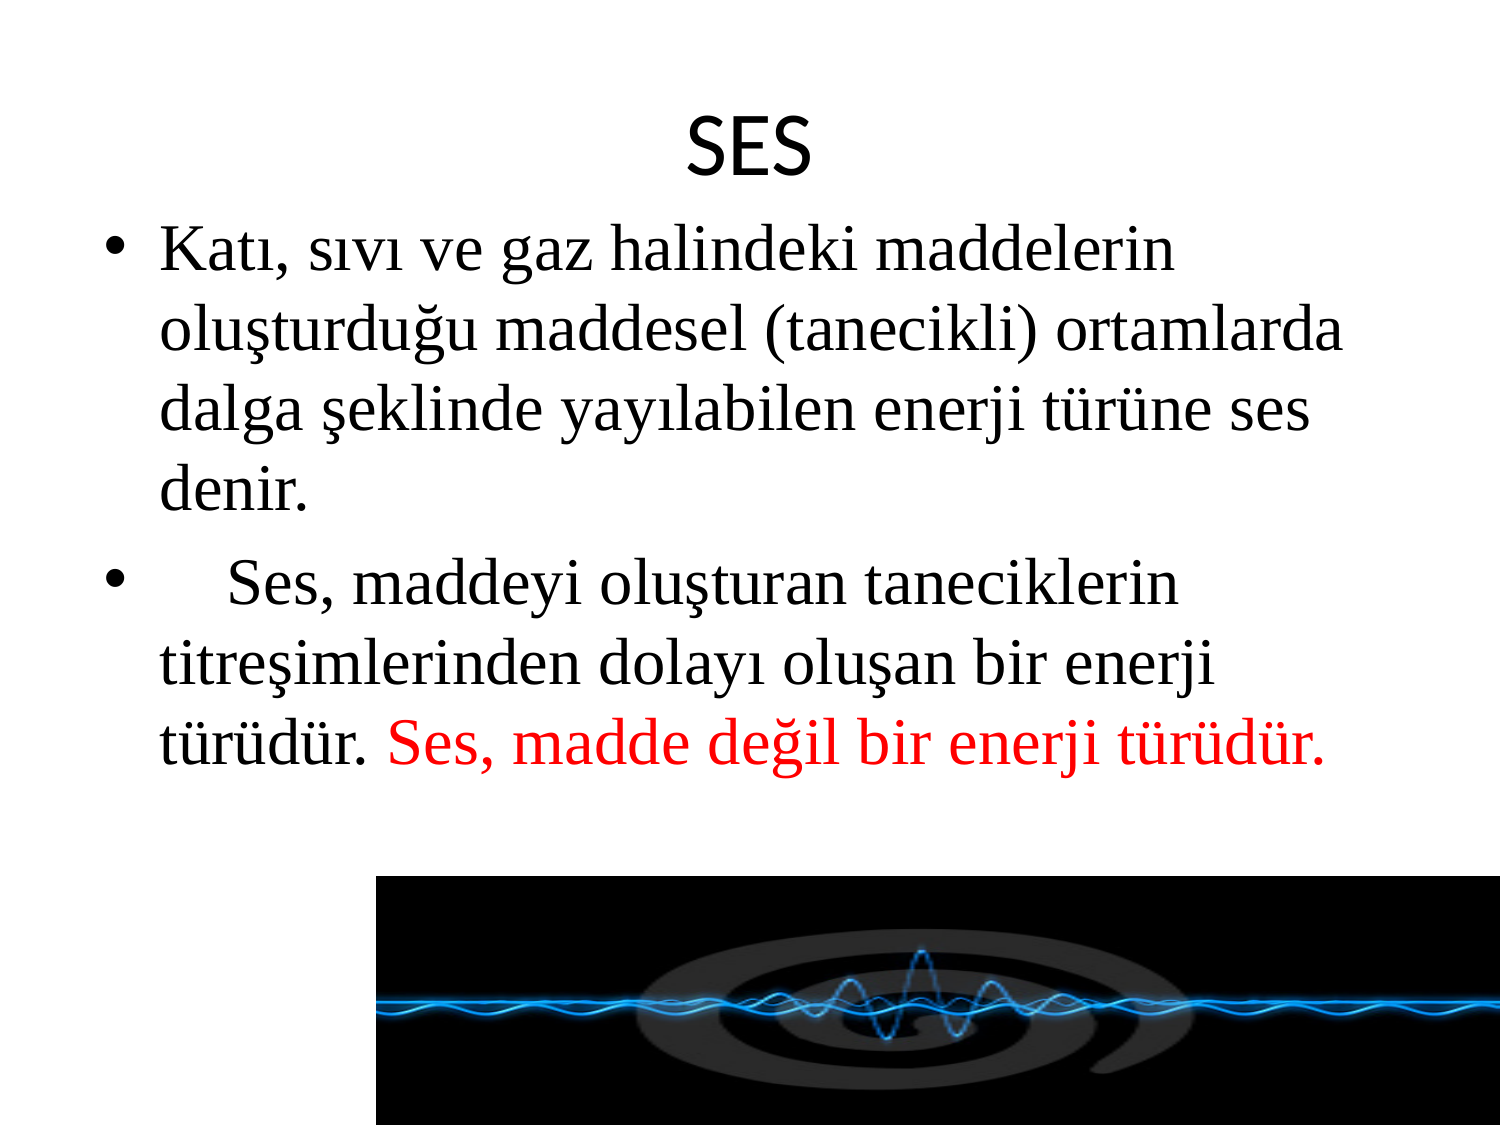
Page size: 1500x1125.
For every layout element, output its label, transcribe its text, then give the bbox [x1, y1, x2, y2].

list Katı, sıvı ve gaz halindeki maddelerin oluşturduğu maddesel (tanecikli) ortamlarda dalga şeklinde yayılabilen enerji türüne ses denir. Ses, maddeyi oluşturan taneciklerin titreşimlerinden dolayı oluşan bir enerji türüdür. Ses, madde değil bir enerji türüdür. [88, 196, 1439, 939]
title SES [75, 45, 1425, 233]
picture [375, 876, 1500, 1125]
